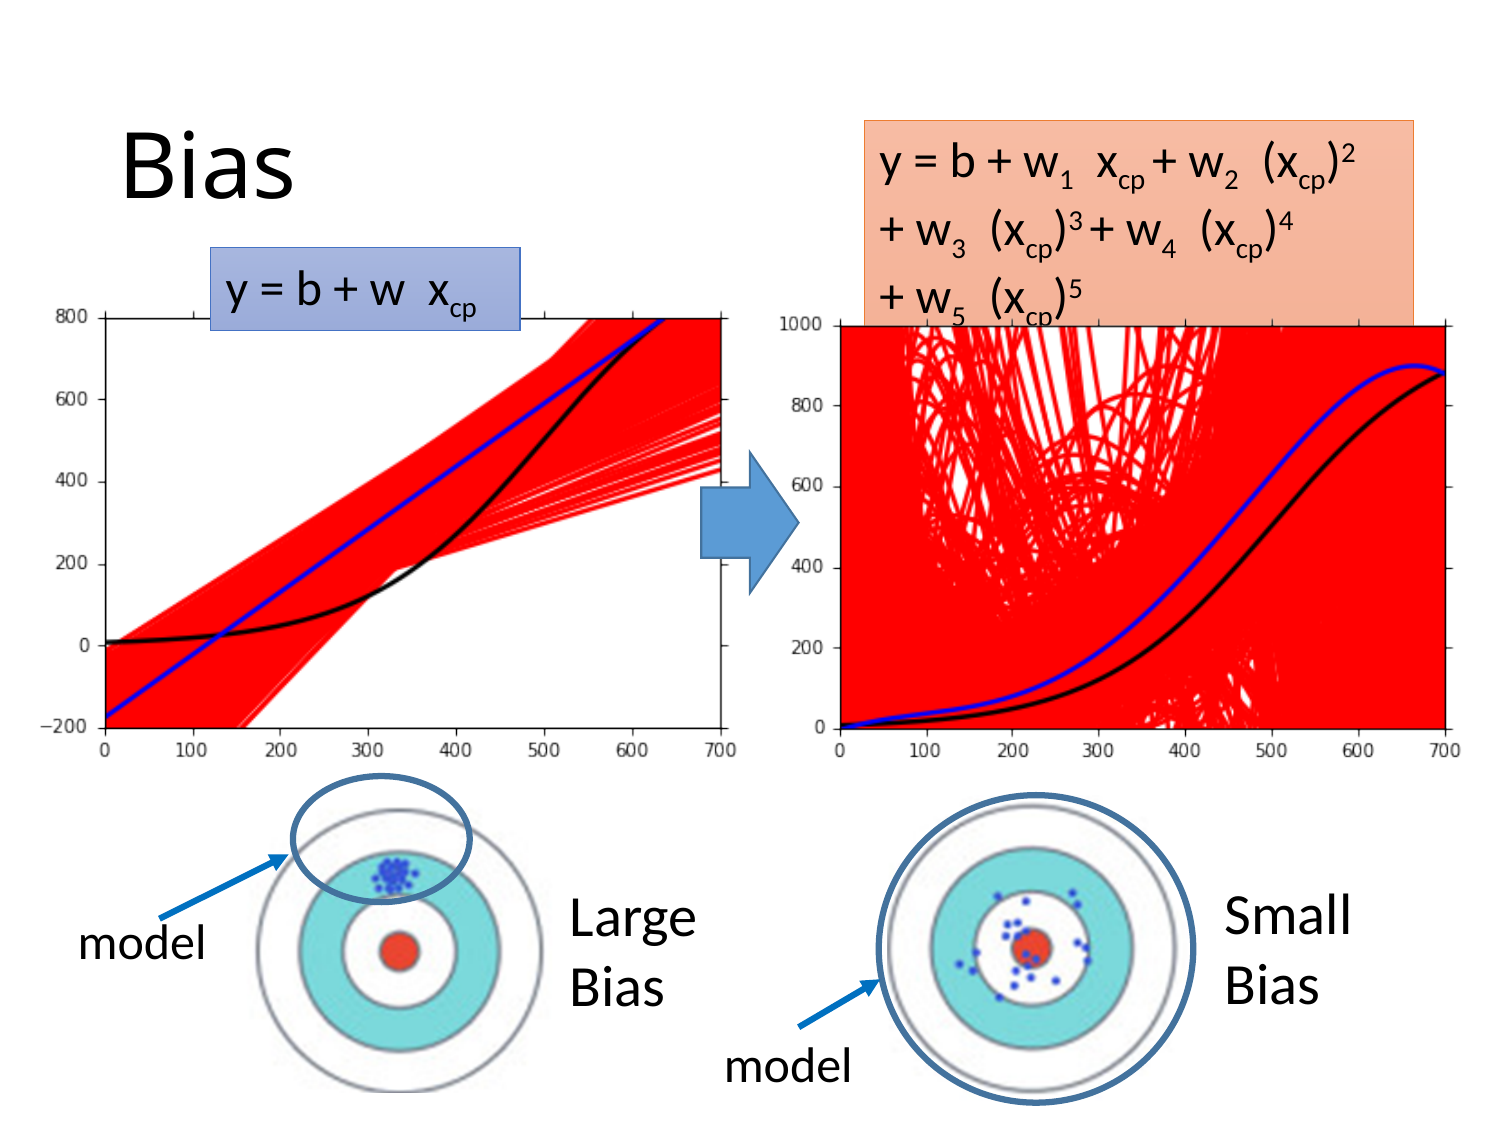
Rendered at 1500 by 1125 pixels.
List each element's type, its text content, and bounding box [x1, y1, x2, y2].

text_box model [55, 902, 230, 977]
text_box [159, 854, 289, 919]
title Bias [103, 59, 1397, 278]
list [26, 296, 750, 774]
picture [766, 304, 1474, 774]
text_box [798, 979, 881, 1028]
text_box [750, 450, 766, 595]
text_box model [701, 1025, 876, 1100]
text_box Small Bias [1209, 868, 1397, 1024]
text_box [877, 896, 887, 1002]
picture [887, 795, 1188, 1103]
text_box Large Bias [555, 870, 725, 1026]
text_box [305, 775, 458, 805]
text_box [1188, 905, 1195, 993]
picture [244, 805, 555, 1093]
